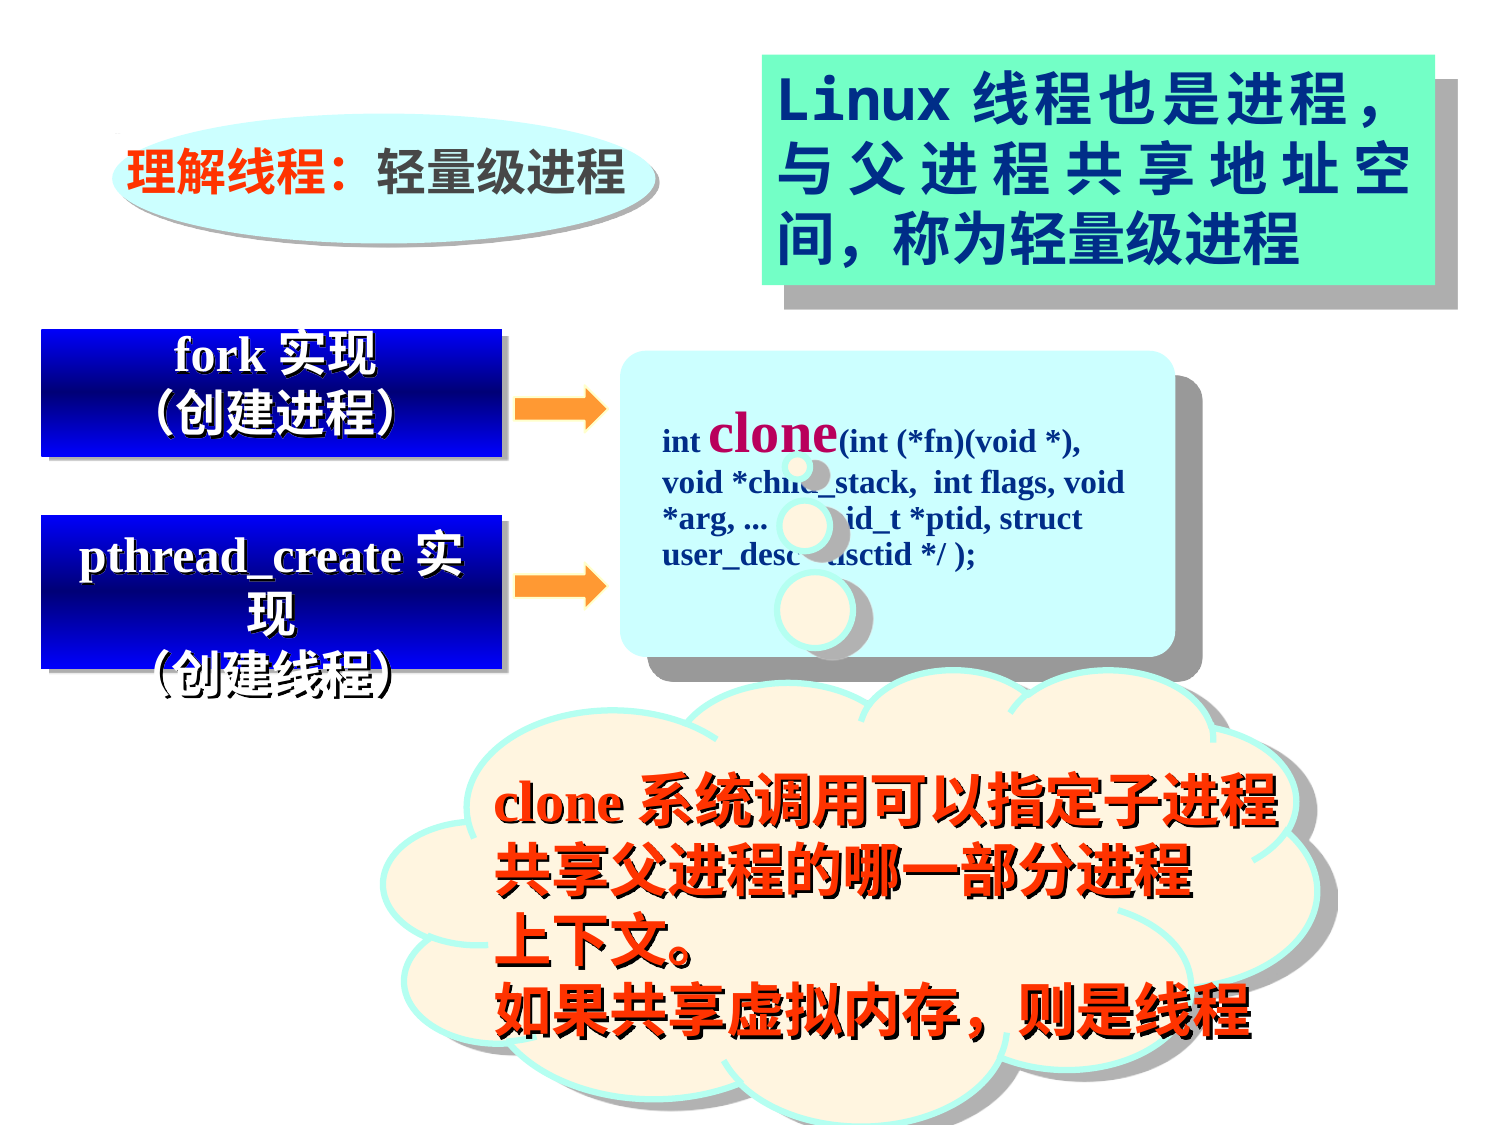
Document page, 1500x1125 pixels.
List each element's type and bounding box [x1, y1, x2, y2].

text_box [40, 514, 503, 669]
text_box [383, 668, 1318, 1125]
text_box [661, 6, 1498, 147]
text_box [761, 54, 1436, 286]
text_box [41, 314, 503, 457]
text_box [111, 113, 656, 244]
text_box [513, 350, 1176, 658]
